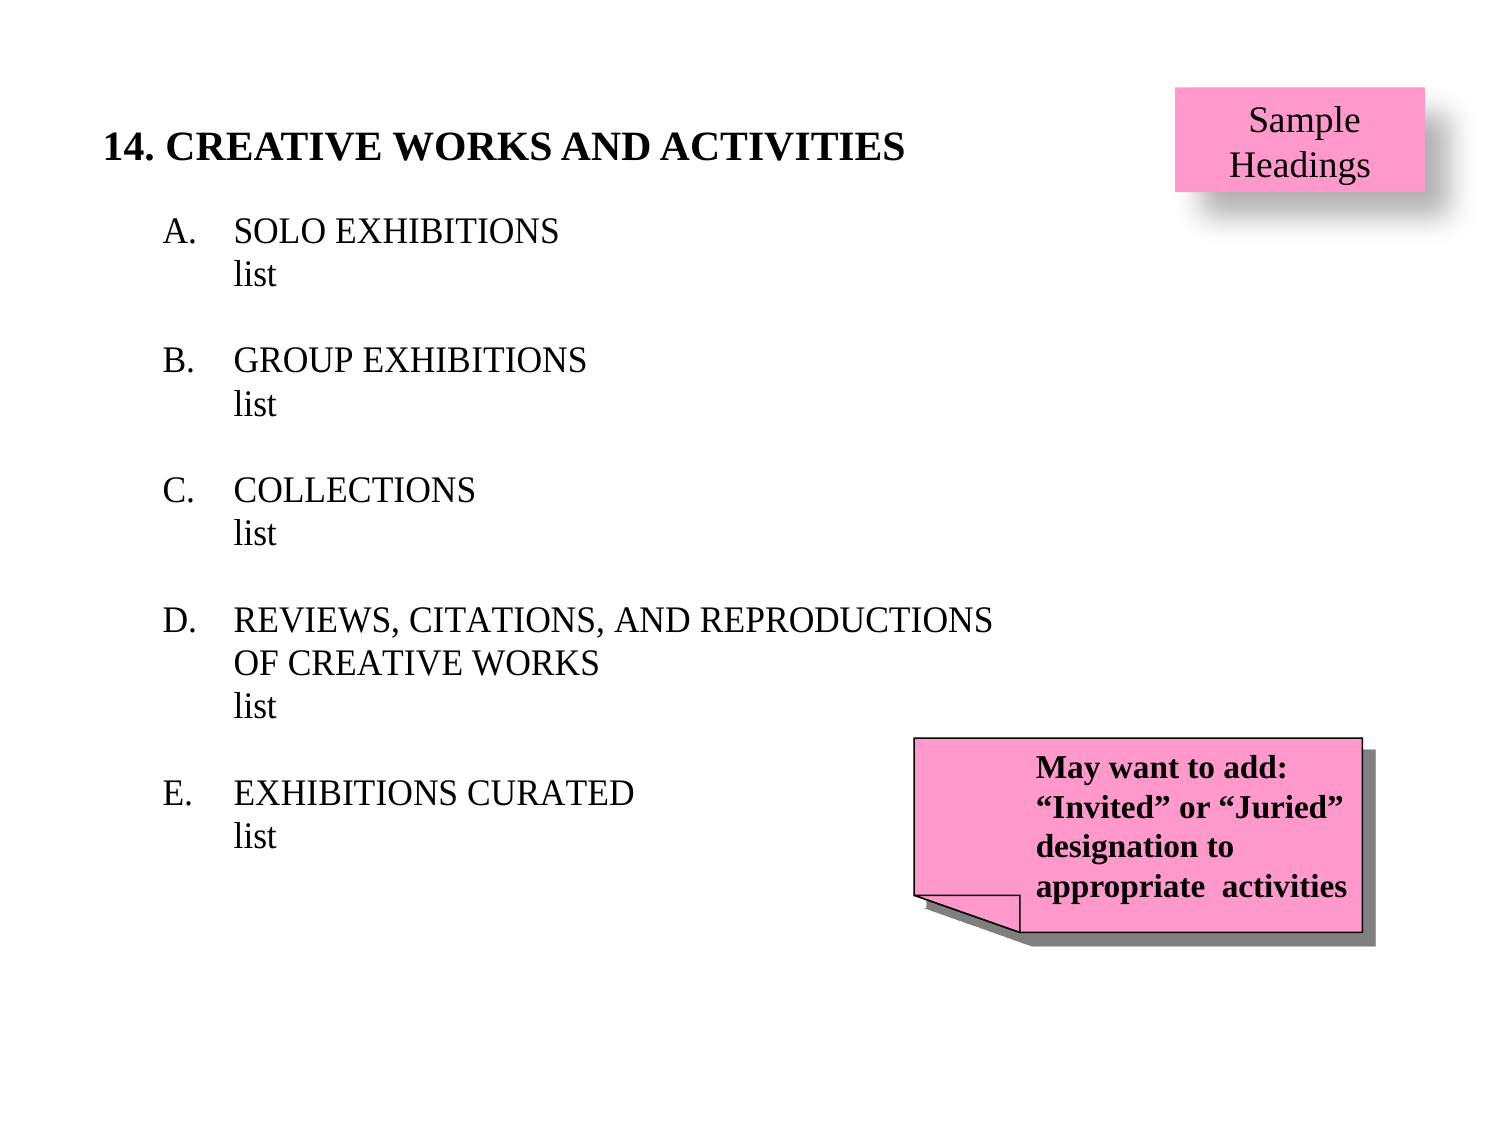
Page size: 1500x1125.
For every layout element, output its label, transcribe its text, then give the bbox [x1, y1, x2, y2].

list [162, 208, 1017, 946]
text_box Sample Headings [1175, 87, 1425, 193]
title 14. CREATIVE WORKS AND ACTIVITIES [87, 62, 1426, 226]
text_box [912, 737, 1388, 963]
